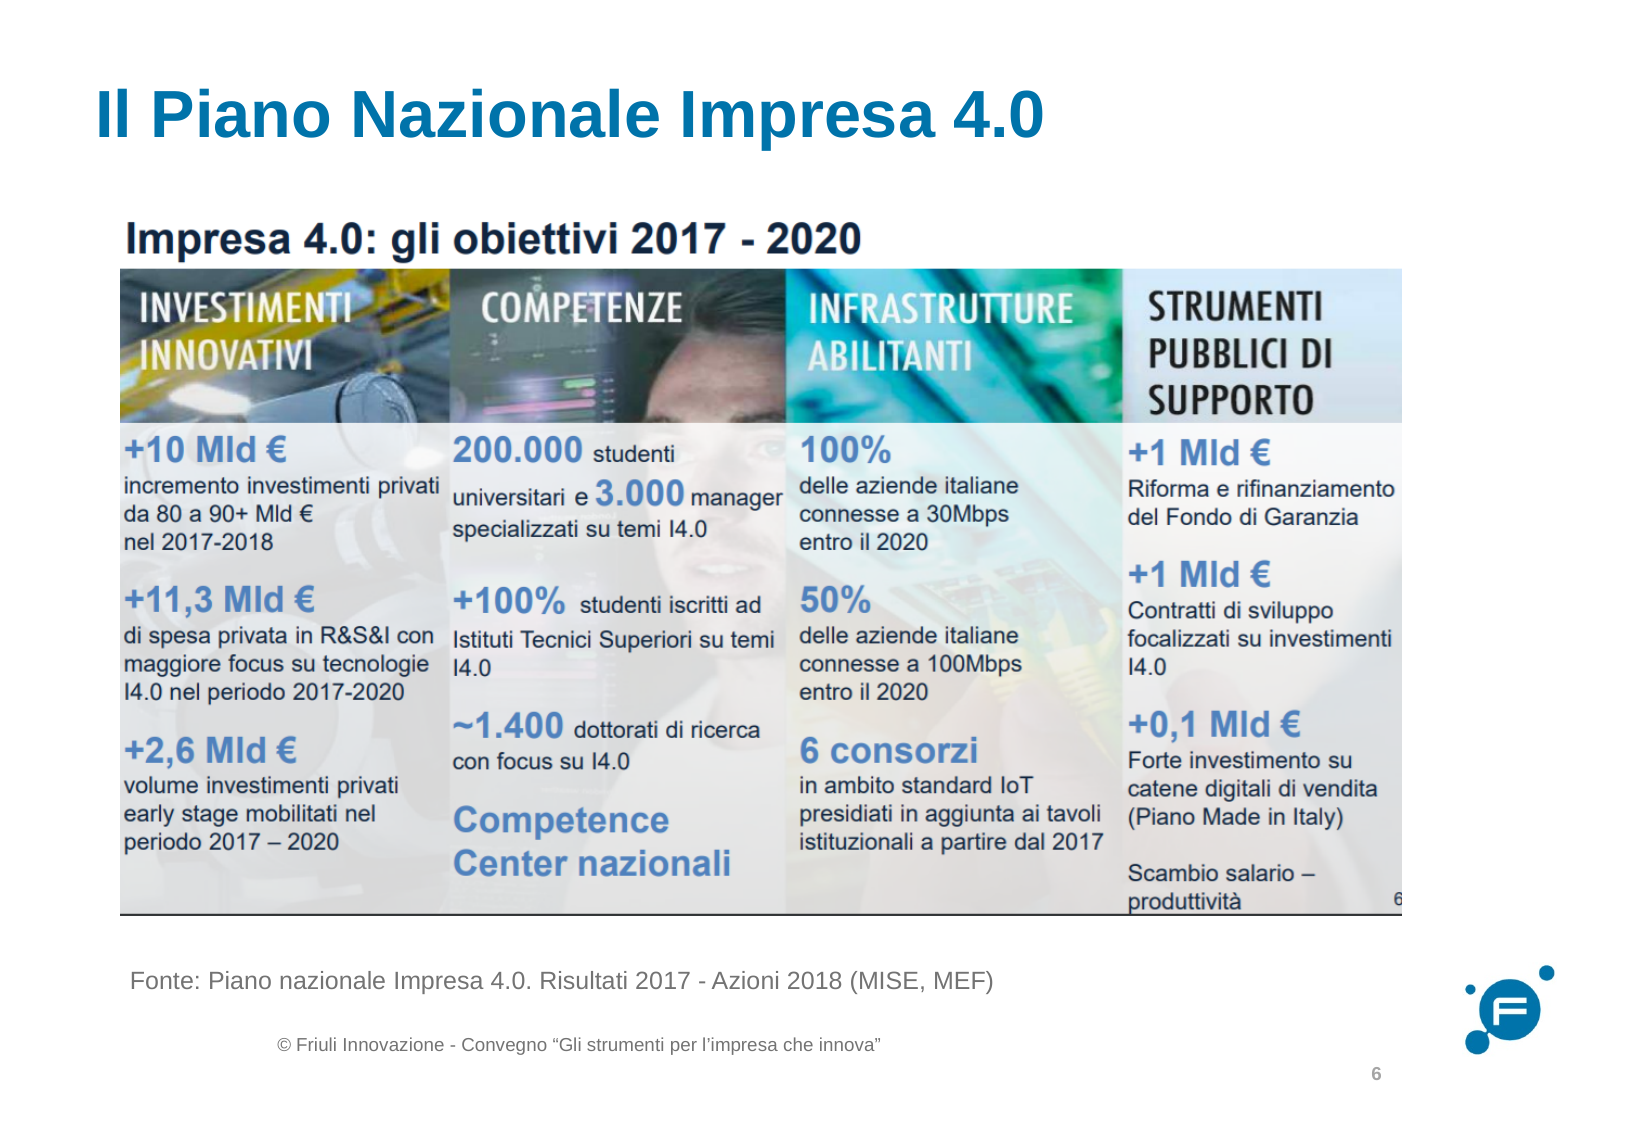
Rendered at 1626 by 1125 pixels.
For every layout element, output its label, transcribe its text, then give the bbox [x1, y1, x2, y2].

text_box Fonte: Piano nazionale Impresa 4.0. Risultati 2017 - Azioni 2018 (MISE, MEF) [115, 957, 1397, 1003]
slide_number 6 [1059, 1042, 1398, 1103]
title Il Piano Nazionale Impresa 4.0 [80, 54, 1374, 168]
picture [120, 209, 1402, 916]
picture [1462, 962, 1557, 1057]
